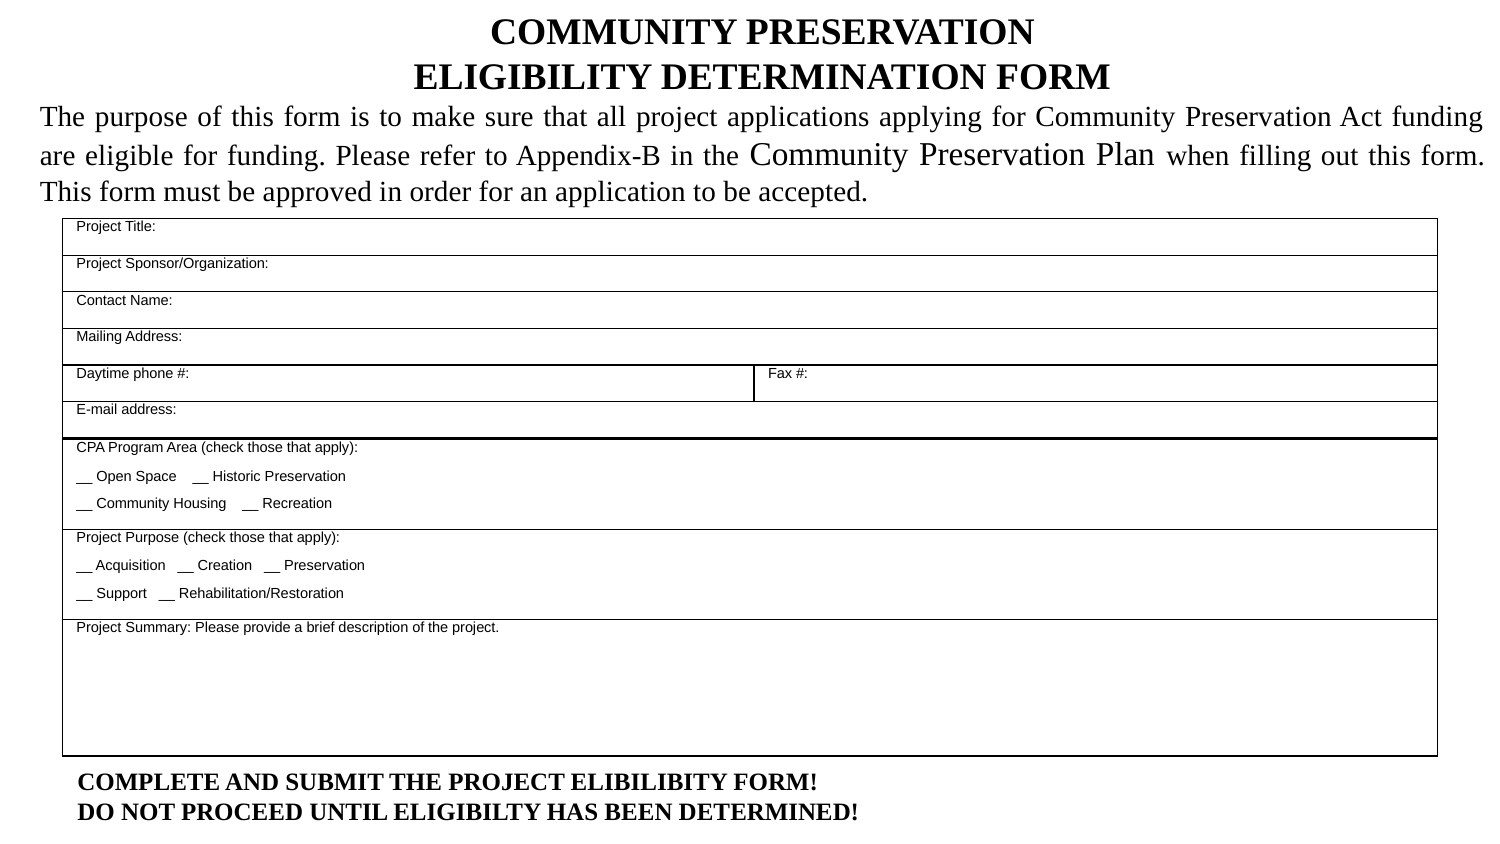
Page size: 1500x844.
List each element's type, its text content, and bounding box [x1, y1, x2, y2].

table_cell Project Summary: Please provide a brief description of the project. [63, 620, 1437, 755]
table_cell Fax #: [755, 366, 1437, 401]
table_header CPA Program Area (check those that apply): __ Open Space __ Historic Preservation __ Community Housing __ Recreation [63, 440, 1437, 529]
table_cell Project Sponsor/Organization: [63, 256, 1437, 291]
table_cell E-mail address: [63, 402, 1437, 437]
text_box COMPLETE AND SUBMIT THE PROJECT ELIBILIBITY FORM! DO NOT PROCEED UNTIL ELIGIBILTY HAS BEEN DETERMINED! [62, 757, 1438, 833]
table_cell Daytime phone #: [63, 366, 753, 401]
table_cell Contact Name: [63, 292, 1437, 328]
table_cell Mailing Address: [63, 329, 1437, 364]
table_cell Project Purpose (check those that apply): __ Acquisition __ Creation __ Preservation __ Support __ Rehabilitation/Restoration [63, 530, 1437, 619]
table_header Project Title: [63, 219, 1437, 255]
text_box COMMUNITY PRESERVATION ELIGIBILITY DETERMINATION FORM The purpose of this form is to make sure that all project applications applying for Community Preservation Act funding are eligible for funding. Please refer to Appendix-B in the Community Preservation Plan when filling out this form. This form must be approved in order for an application to be accepted. [24, 0, 1500, 215]
